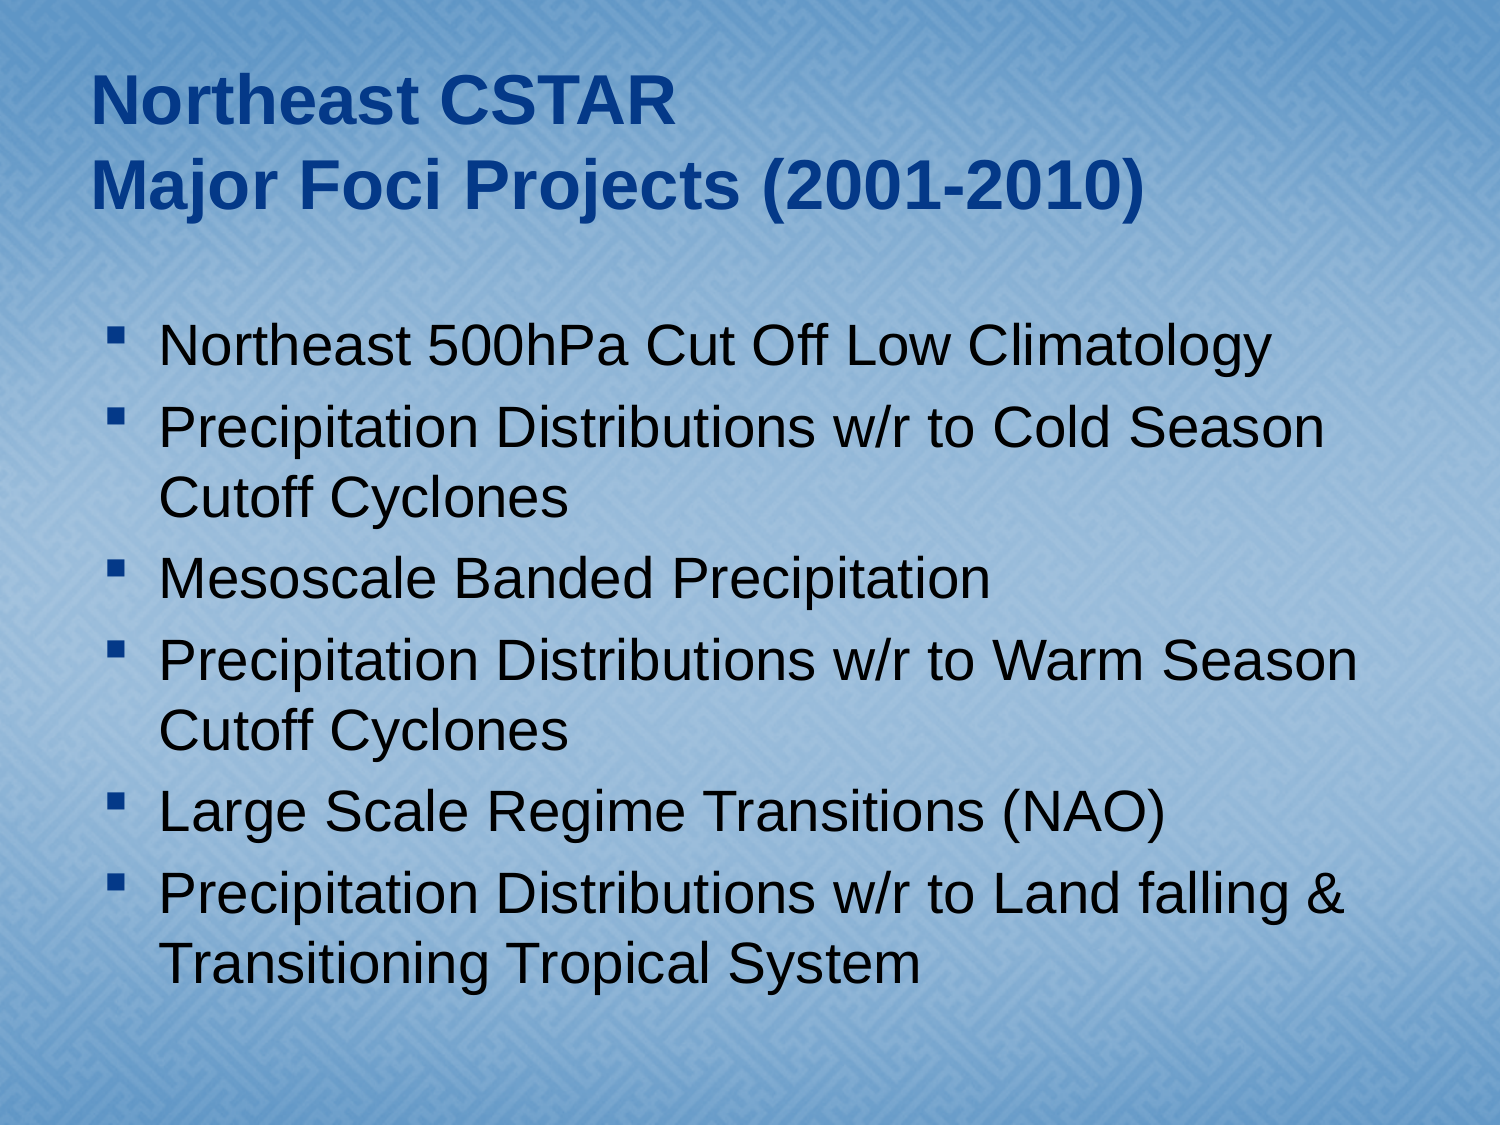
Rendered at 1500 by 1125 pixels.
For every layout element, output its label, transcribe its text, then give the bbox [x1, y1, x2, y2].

title Northeast CSTAR Major Foci Projects (2001-2010) [75, 45, 1425, 233]
list Northeast 500hPa Cut Off Low Climatology Precipitation Distributions w/r to Cold Season Cutoff Cyclones Mesoscale Banded Precipitation Precipitation Distributions w/r to Warm Season Cutoff Cyclones Large Scale Regime Transitions (NAO) Precipitation Distributions w/r to Land falling & Transitioning Tropical System [87, 299, 1438, 1043]
